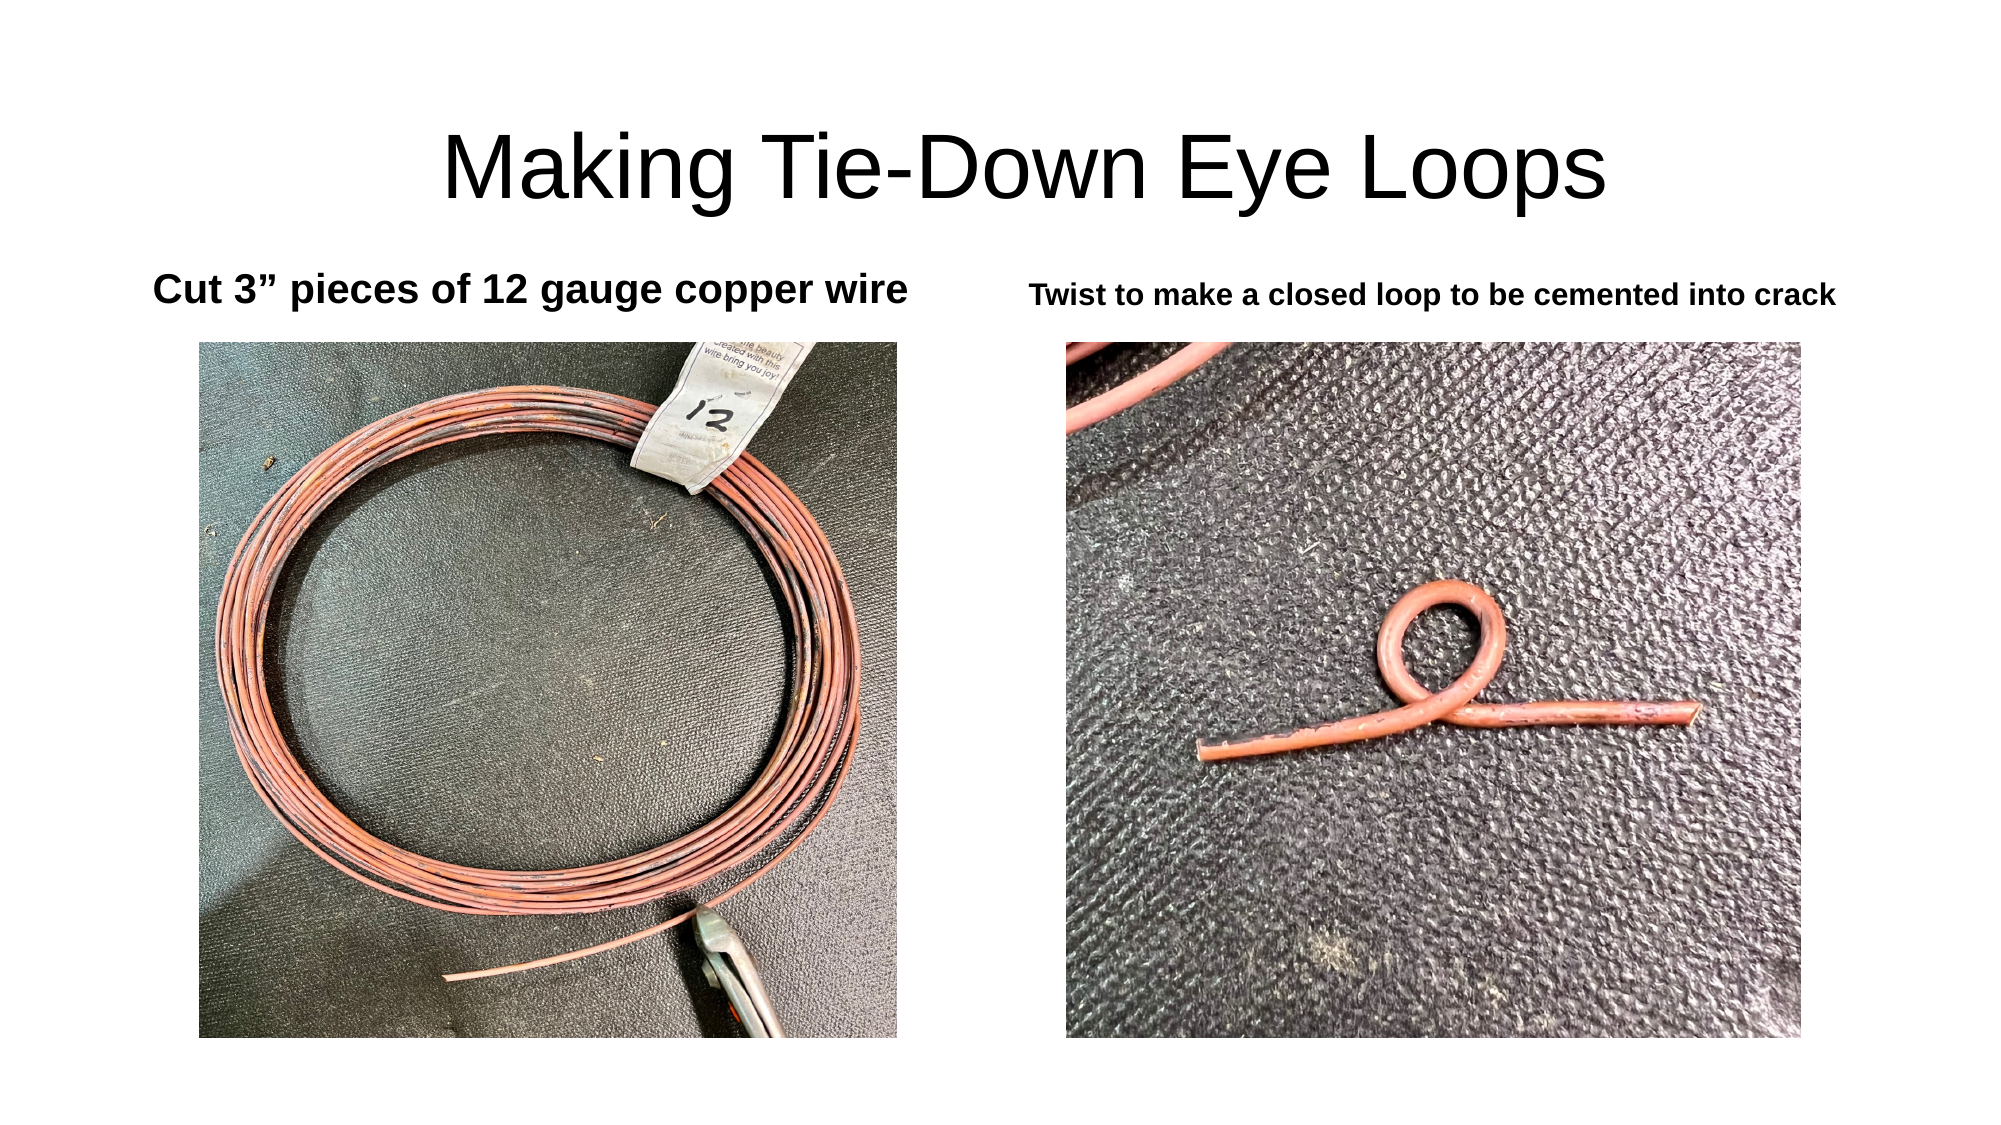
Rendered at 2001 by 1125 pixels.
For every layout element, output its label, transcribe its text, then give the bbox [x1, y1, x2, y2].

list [199, 342, 897, 1038]
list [1066, 342, 1801, 1038]
list Twist to make a closed loop to be cemented into crack [1012, 237, 1863, 320]
list Cut 3” pieces of 12 gauge copper wire [137, 237, 984, 320]
title Making Tie-Down Eye Loops [137, 59, 1863, 278]
